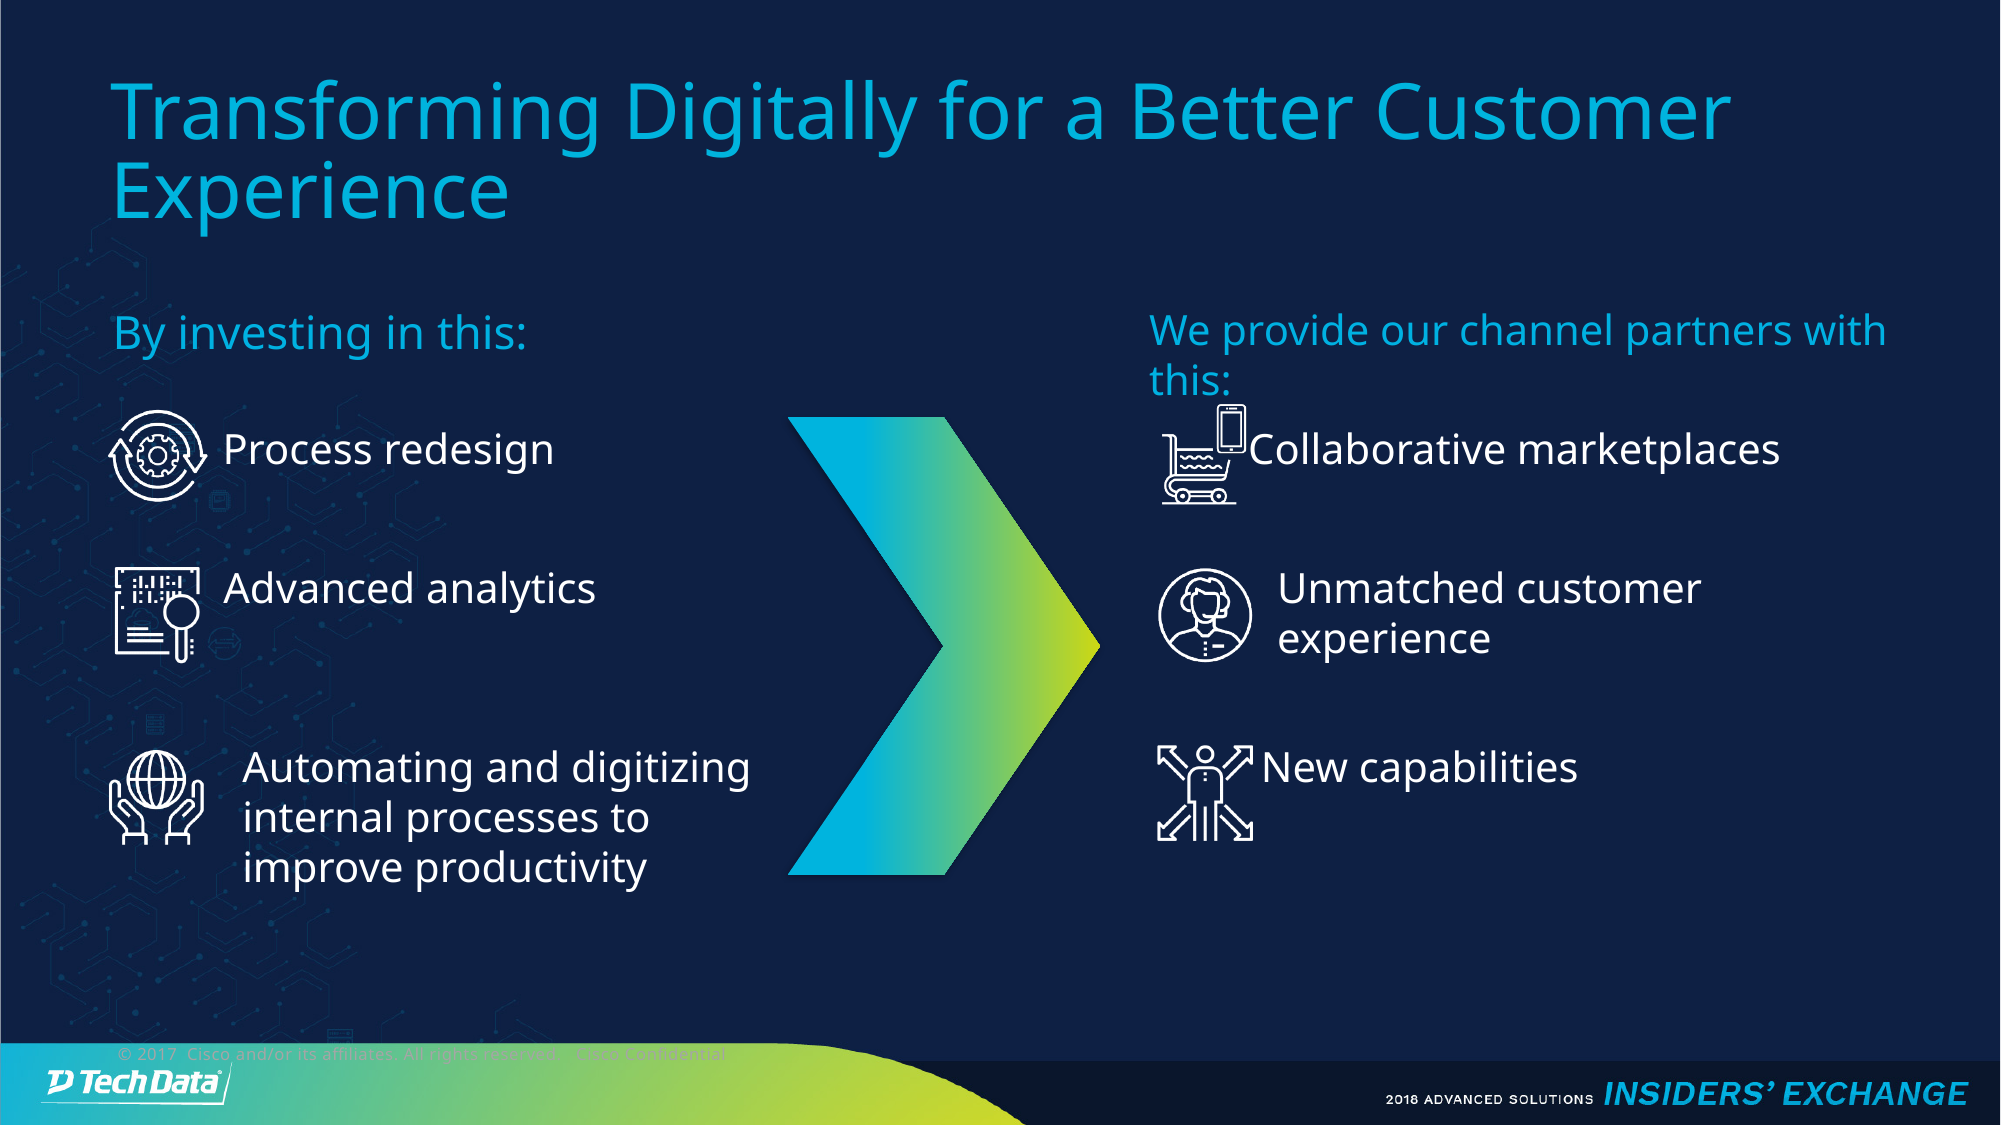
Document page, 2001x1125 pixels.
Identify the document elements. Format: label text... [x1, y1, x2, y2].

text_box New capabilities [1260, 740, 1594, 799]
text_box Automating and digitizing internal processes to improve productivity [242, 740, 825, 899]
title Transforming Digitally for a Better Customer Experience [95, 74, 1922, 235]
text_box By investing in this: [112, 303, 888, 377]
text_box [786, 416, 1101, 876]
picture [0, 0, 2001, 1125]
text_box Collaborative marketplaces [1260, 422, 1796, 481]
text_box Process redesign [222, 422, 571, 481]
text_box Advanced analytics [223, 562, 612, 620]
text_box We provide our channel partners with this: [1149, 303, 1921, 405]
text_box Unmatched customer experience [1277, 562, 1812, 670]
